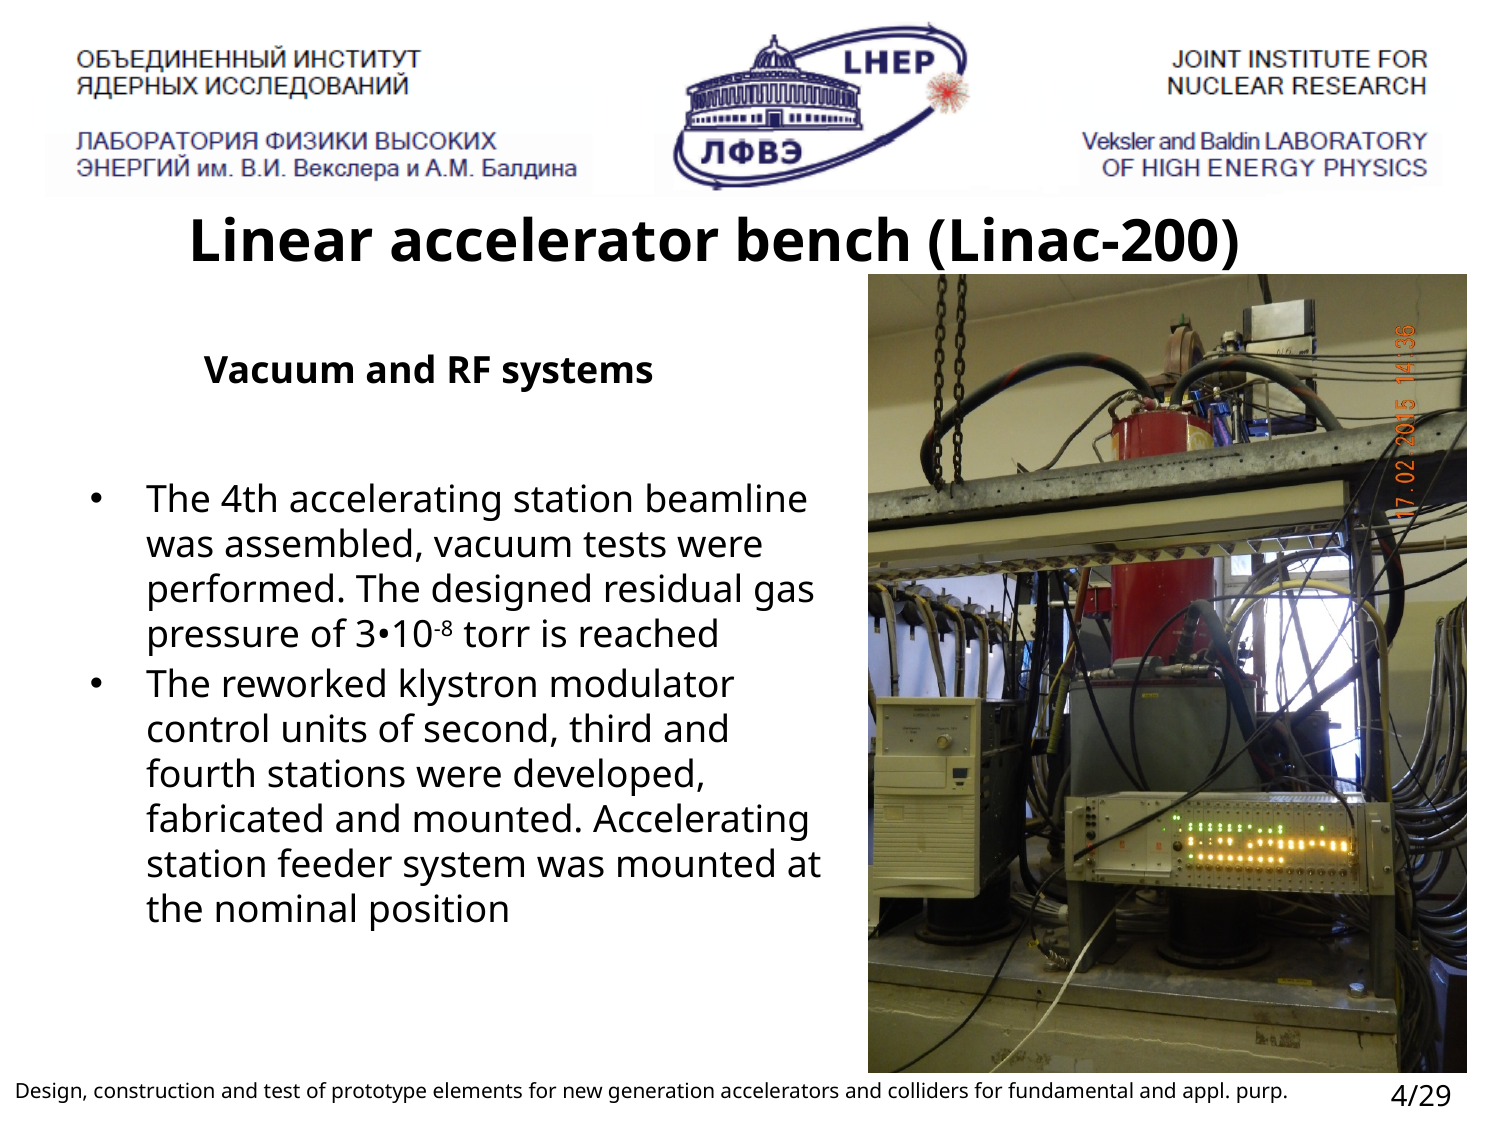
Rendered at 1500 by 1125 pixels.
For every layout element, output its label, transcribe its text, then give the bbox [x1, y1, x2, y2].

title Vacuum and RF systems [76, 338, 783, 409]
picture [867, 274, 1467, 1073]
picture [45, 19, 1455, 197]
text_box The 4th accelerating station beamline was assembled, vacuum tests were performed. The designed residual gas pressure of 3•10-8 torr is reached The reworked klystron modulator control units of second, third and fourth stations were developed, fabricated and mounted. Accelerating station feeder system was mounted at the nominal position [75, 467, 845, 1000]
text_box Linear accelerator bench (Linac-200) [174, 195, 1308, 281]
